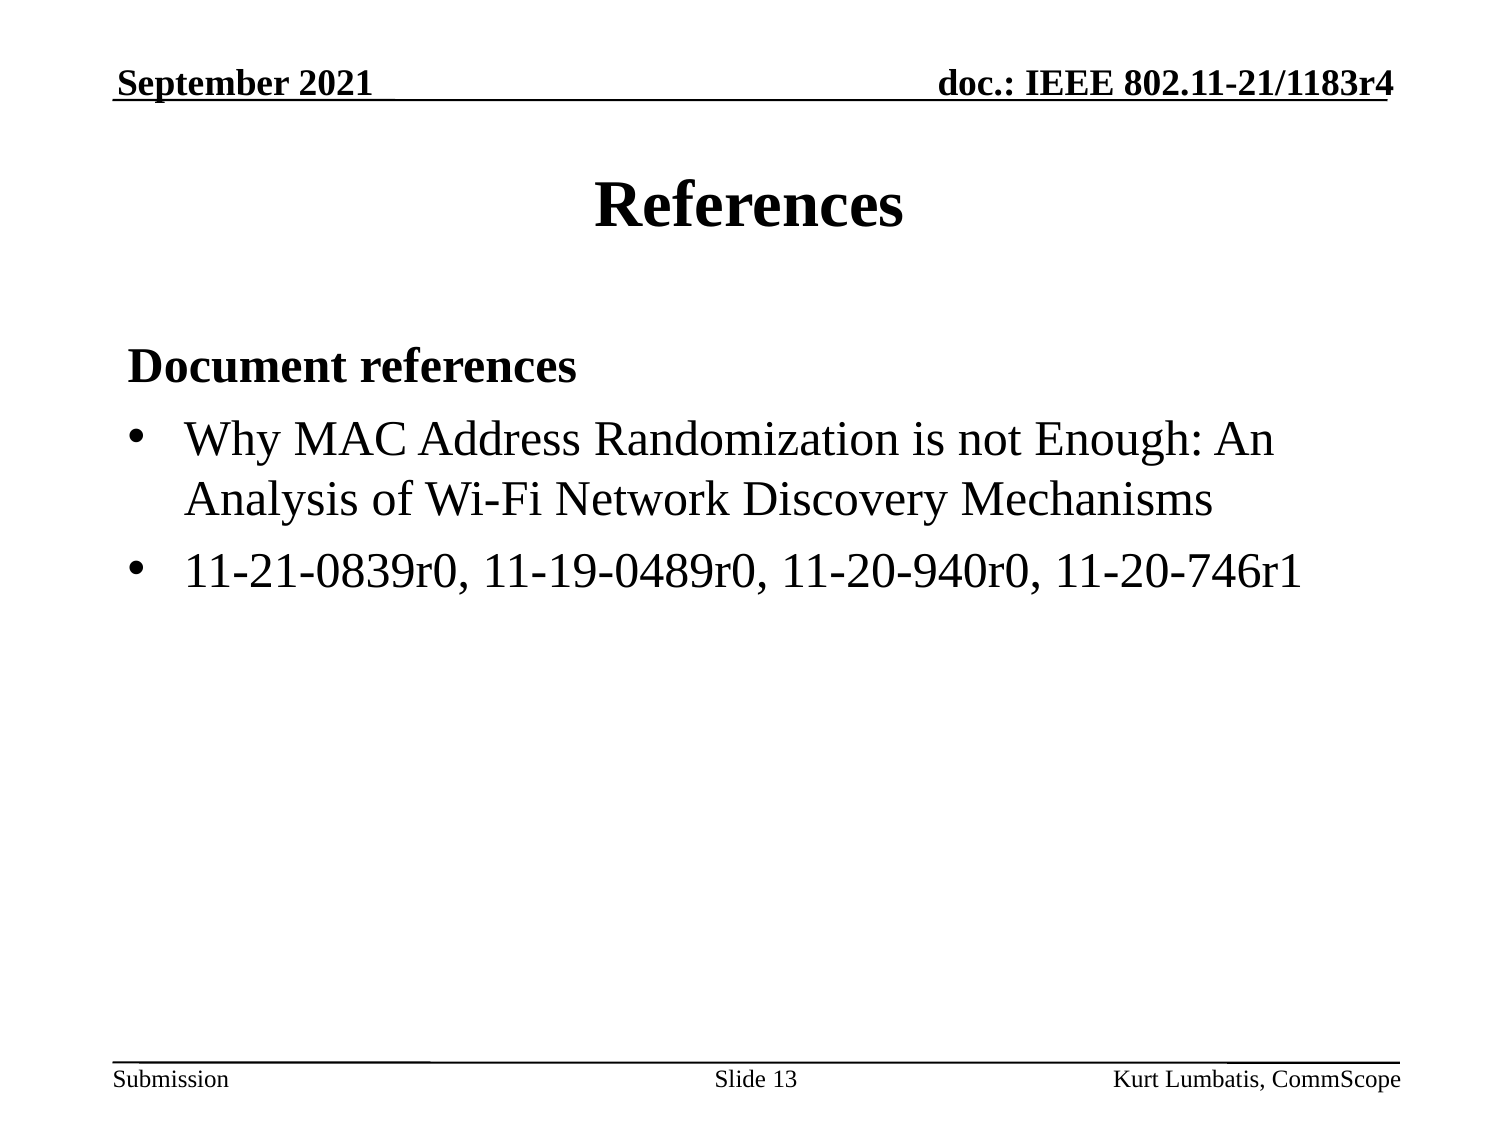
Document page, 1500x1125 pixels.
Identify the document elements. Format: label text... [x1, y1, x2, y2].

title References [112, 112, 1388, 288]
slide_number Slide 13 [712, 1061, 800, 1123]
footer Kurt Lumbatis, CommScope [1019, 1061, 1402, 1093]
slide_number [116, 58, 507, 104]
list Document references Why MAC Address Randomization is not Enough: An Analysis of Wi-Fi Network Discovery Mechanisms 11-21-0839r0, 11-19-0489r0, 11-20-940r0, 11-20-746r1 [112, 324, 1388, 1016]
